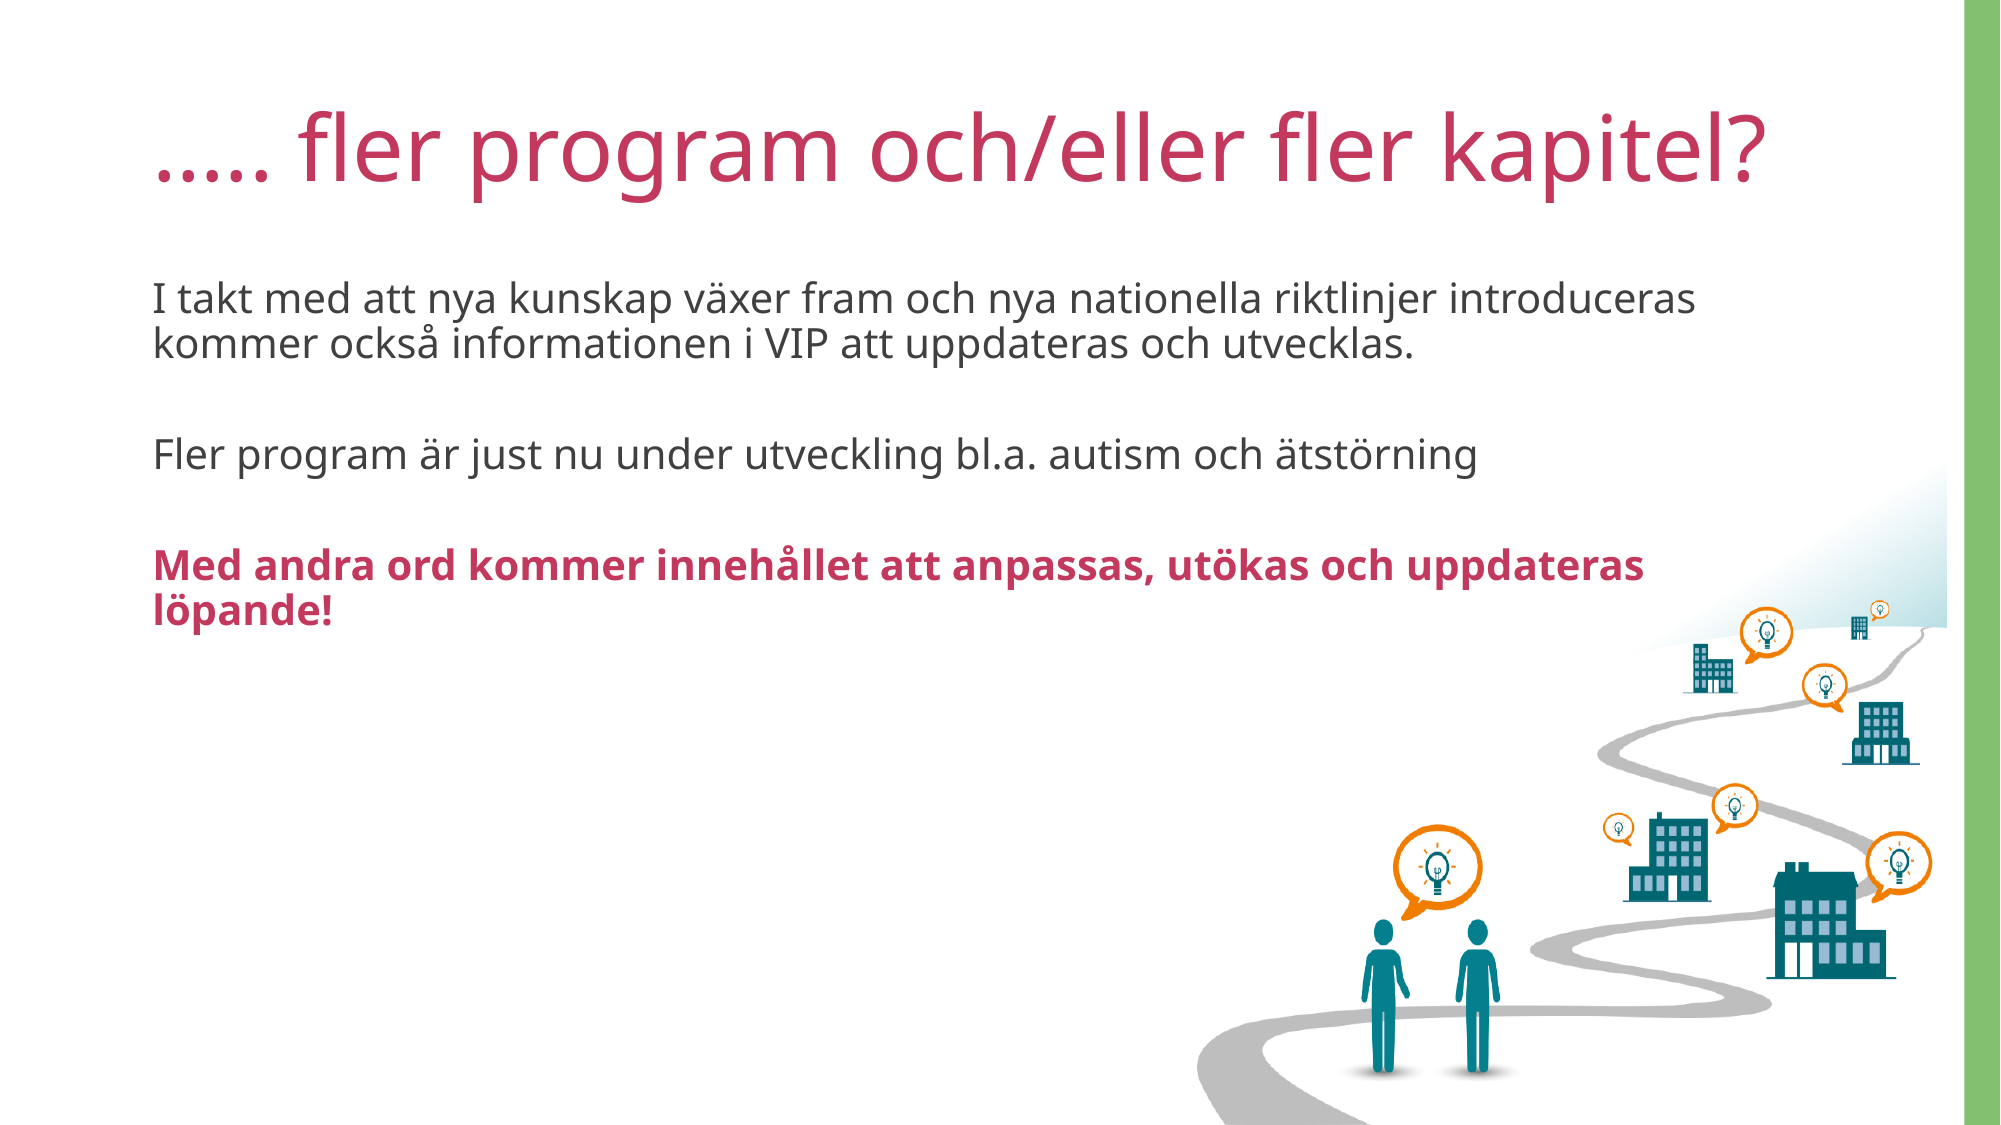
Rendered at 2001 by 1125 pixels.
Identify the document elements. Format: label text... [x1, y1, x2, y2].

picture [1144, 381, 1947, 1125]
list I takt med att nya kunskap växer fram och nya nationella riktlinjer introduceras kommer också informationen i VIP att uppdateras och utvecklas. Fler program är just nu under utveckling bl.a. autism och ätstörning Med andra ord kommer innehållet att anpassas, utökas och uppdateras löpande! [137, 270, 1750, 968]
title ….. fler program och/eller fler kapitel? [137, 94, 1863, 214]
